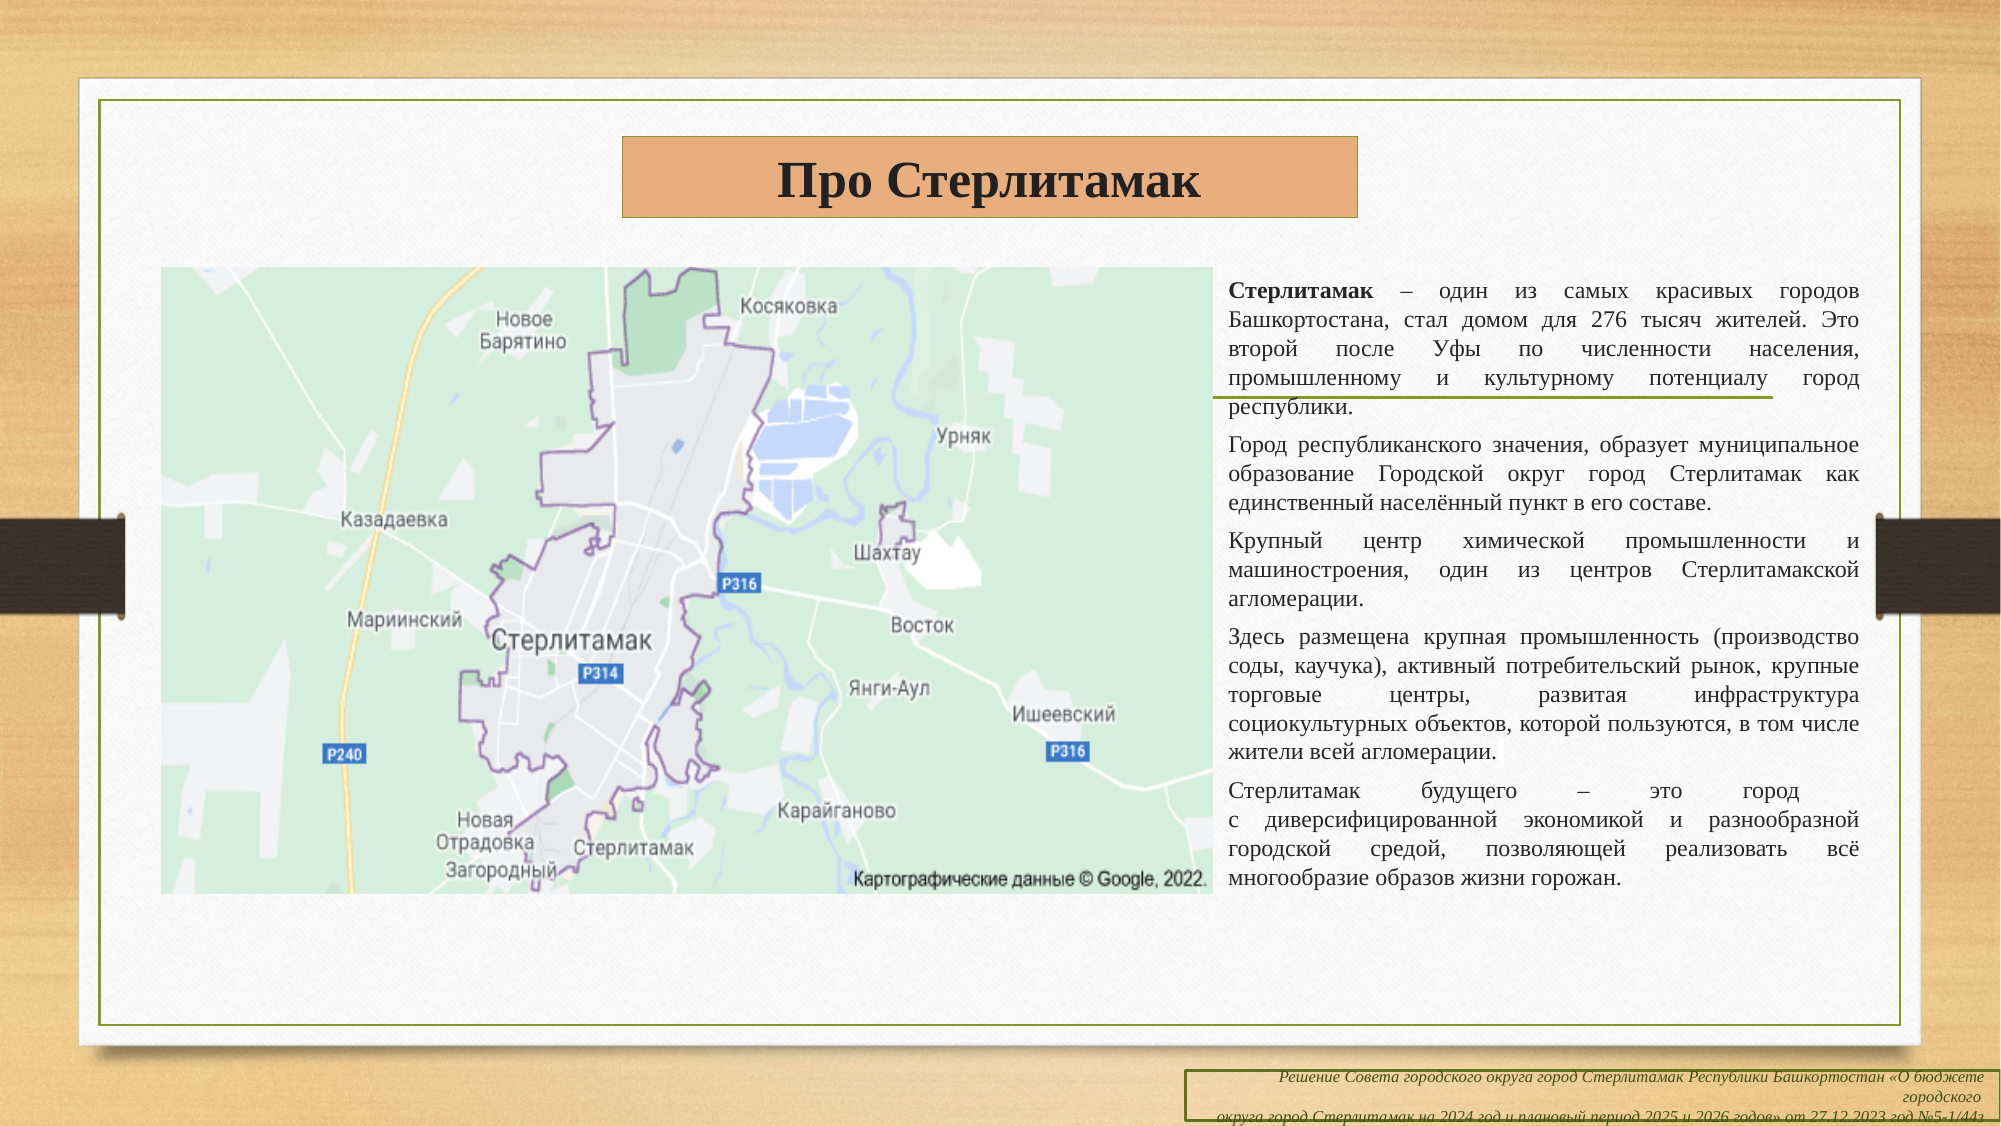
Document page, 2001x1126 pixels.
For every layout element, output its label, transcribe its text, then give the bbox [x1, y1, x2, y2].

title Про Стерлитамак [622, 136, 1358, 218]
picture [0, 0, 2001, 1126]
list Стерлитамак – один из самых красивых городов Башкортостана, стал домом для 276 тысяч жителей. Это второй после Уфы по численности населения, промышленному и культурному потенциалу город республики. Город республиканского значения, образует муниципальное образование Городской округ город Стерлитамак как единственный населённый пункт в его составе. Крупный центр химической промышленности и машиностроения, один из центров Стерлитамакской агломерации. Здесь размещена крупная промышленность (производство соды, каучука), активный потребительский рынок, крупные торговые центры, развитая инфраструктура социокультурных объектов, которой пользуются, в том числе жители всей агломерации. Стерлитамак будущего – это город с диверсифицированной экономикой и разнообразной городской средой, позволяющей реализовать всё многообразие образов жизни горожан. [1213, 267, 1875, 906]
text_box Решение Совета городского округа город Стерлитамак Республики Башкортостан «О бюджете городского округа город Стерлитамак на 2024 год и плановый период 2025 и 2026 годов» от 27.12.2023 год №5-1/44з [1184, 1069, 2001, 1122]
